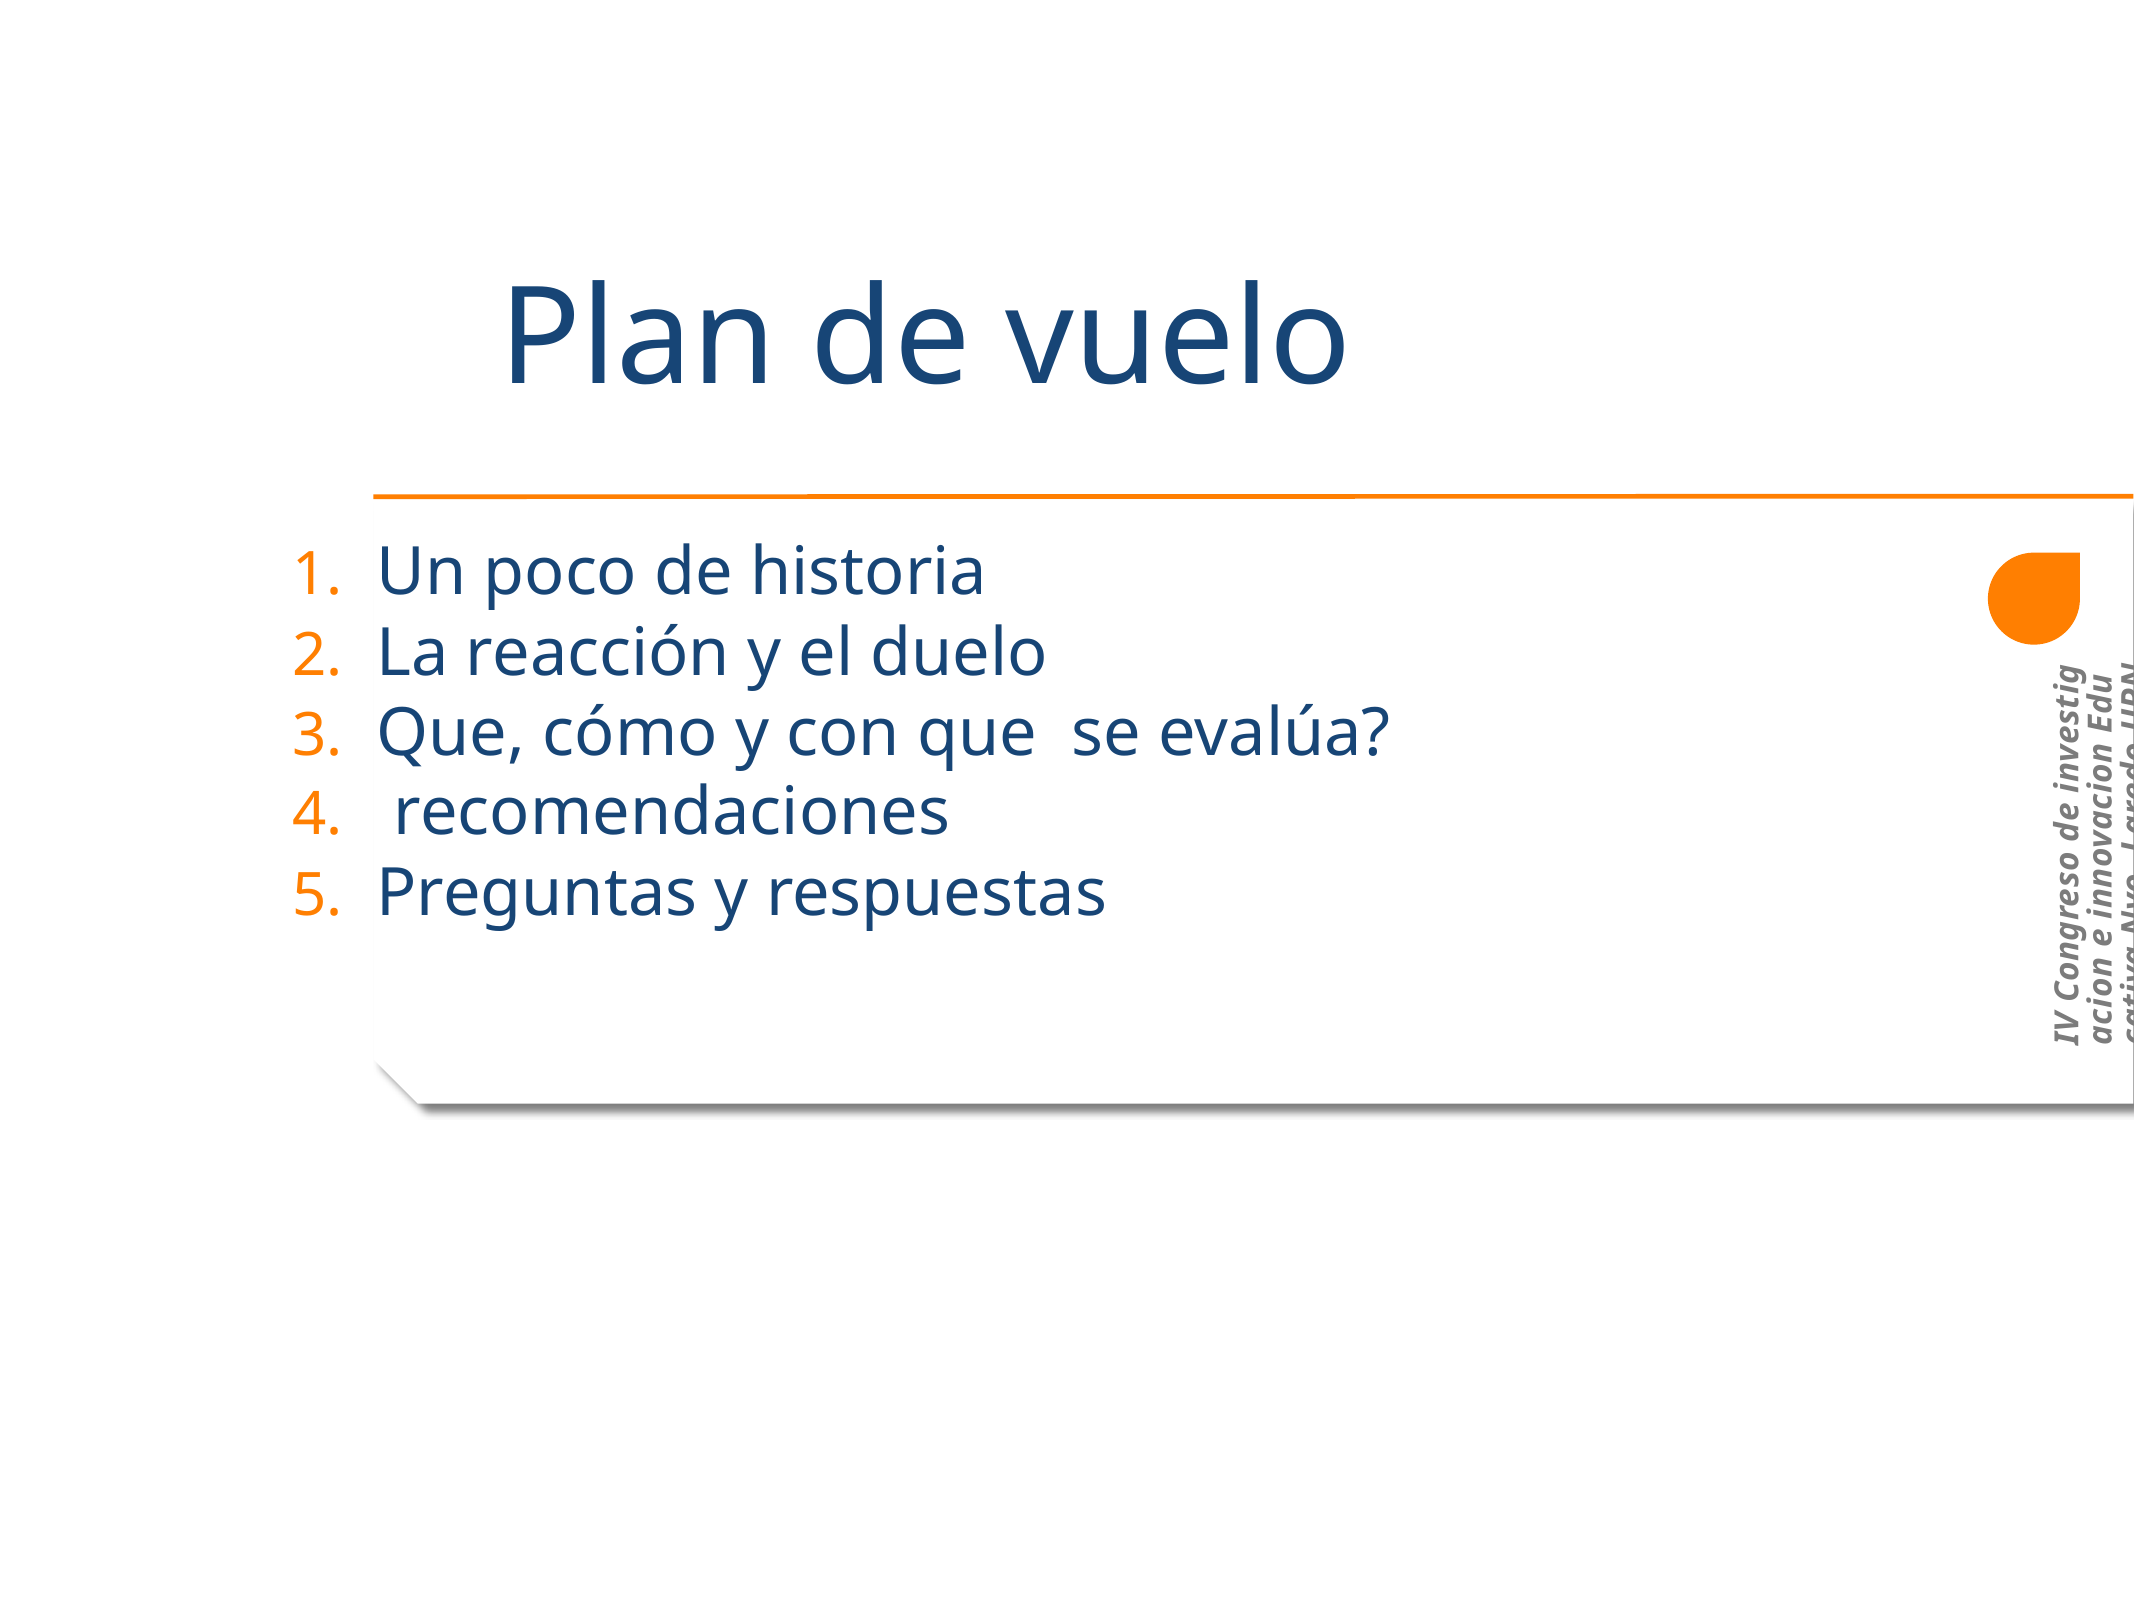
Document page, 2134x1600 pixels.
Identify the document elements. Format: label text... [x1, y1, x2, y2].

title Plan de vuelo [477, 77, 1848, 421]
footer IV Congreso de investigacion e innovacion Educativa Nvo. Laredo UPN284 [2045, 640, 2131, 1067]
list Un poco de historia La reacción y el duelo Que, cómo y con que se evalúa? recomendaciones Preguntas y respuestas [270, 517, 2045, 1100]
